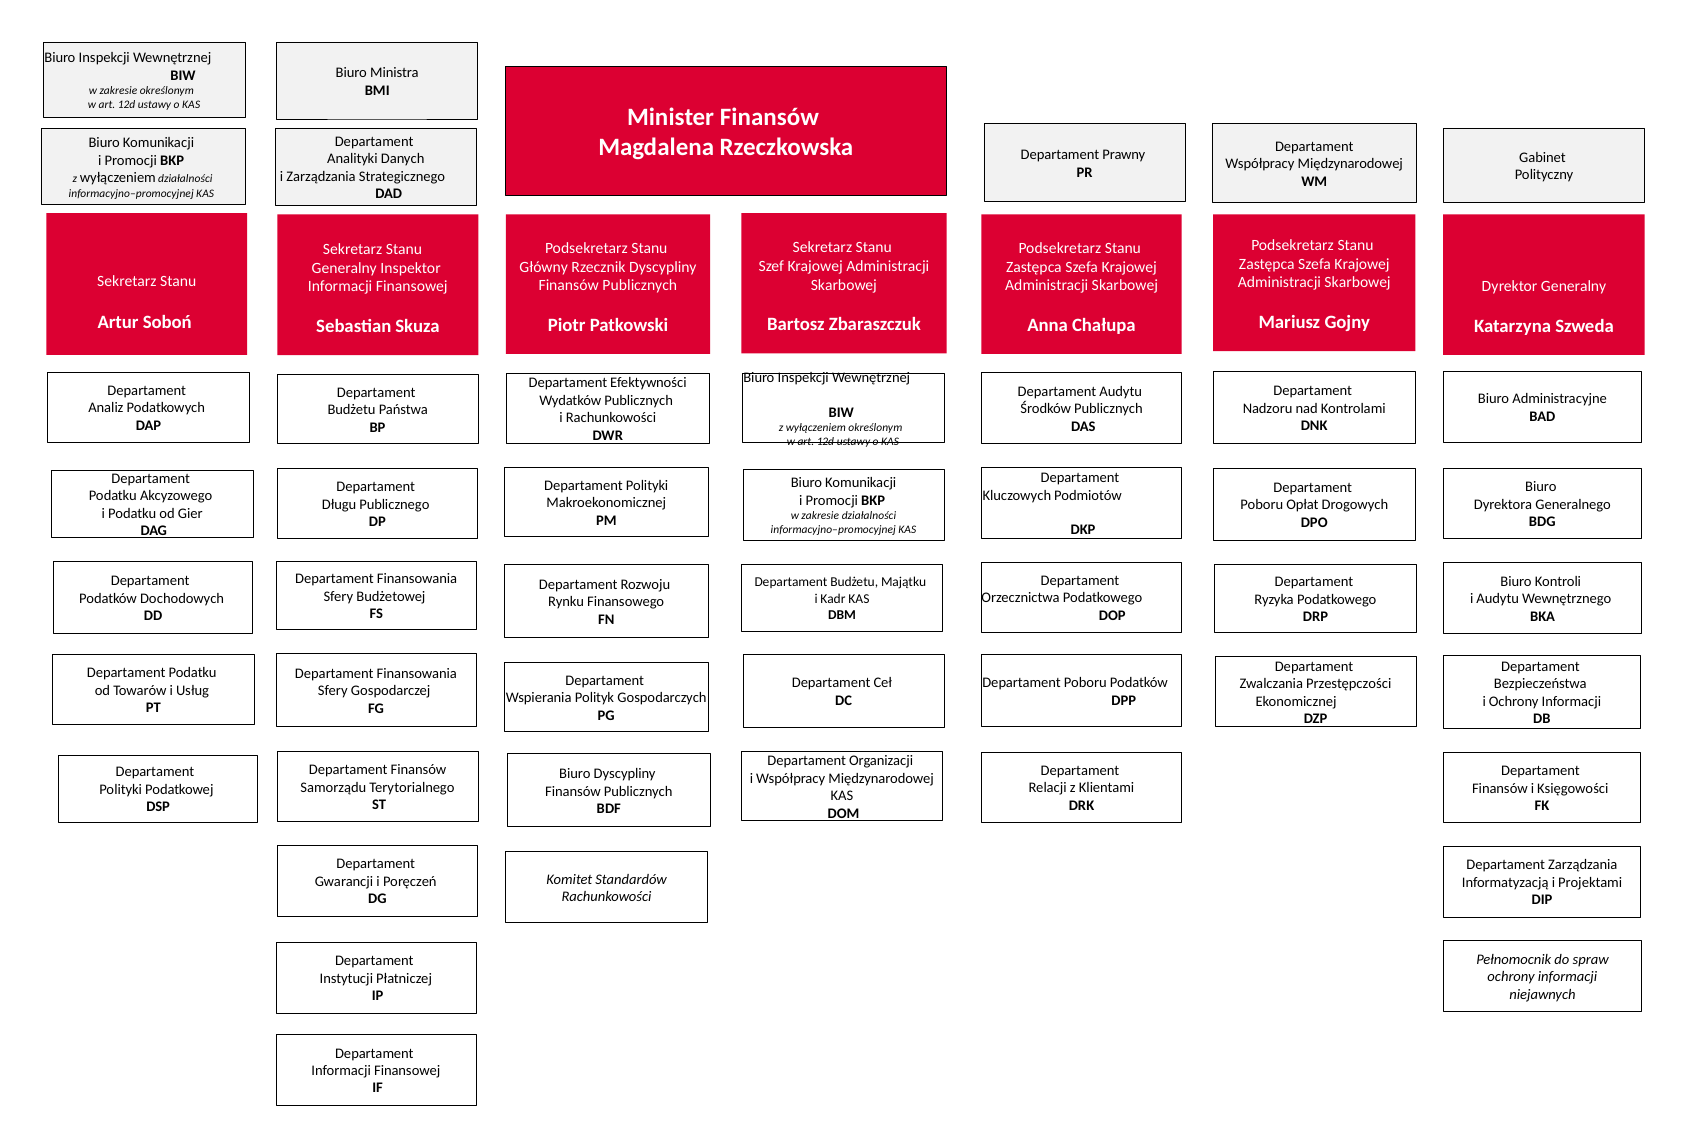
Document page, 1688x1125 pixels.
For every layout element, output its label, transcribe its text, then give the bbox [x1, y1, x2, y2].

text_box Biuro Inspekcji Wewnętrznej BIW w zakresie określonym w art. 12d ustawy o KAS [41, 40, 247, 119]
text_box Departament Efektywności Wydatków Publicznych i Rachunkowości DWR [504, 371, 711, 445]
text_box Departament Długu Publicznego DP [275, 466, 480, 540]
text_box Biuro Inspekcji Wewnętrznej BIW z wyłączeniem określonym w art. 12d ustawy o KAS [740, 371, 946, 444]
text_box Departament Gwarancji i Poręczeń DG [275, 843, 479, 918]
text_box Departament Zwalczania Przestępczości Ekonomicznej DZP [1213, 655, 1418, 729]
text_box Departament Budżetu, Majątku i Kadr KAS DBM [739, 562, 945, 633]
text_box Departament Podatku od Towarów i Usług PT [51, 652, 256, 726]
text_box Departament Instytucji Płatniczej IP [274, 940, 478, 1015]
text_box Sekretarz Stanu Artur Soboń [44, 211, 249, 357]
text_box Pełnomocnik do spraw ochrony informacji niejawnych [1441, 938, 1644, 1013]
text_box Podsekretarz Stanu Zastępca Szefa Krajowej Administracji Skarbowej Anna Chałupa [979, 212, 1184, 356]
text_box Departament Ryzyka Podatkowego DRP [1212, 562, 1419, 634]
text_box Biuro Ministra BMI [275, 40, 480, 121]
text_box Departament Prawny PR [982, 122, 1187, 203]
text_box Departament Finansów i Księgowości FK [1441, 750, 1643, 824]
text_box Biuro Komunikacji i Promocji BKP w zakresie działalności informacyjno–promocyjnej KAS [741, 467, 946, 542]
text_box Departament Nadzoru nad Kontrolami DNK [1211, 369, 1417, 445]
text_box Departament Rozwoju Rynku Finansowego FN [503, 562, 710, 640]
text_box Departament Poboru Podatków DPP [979, 652, 1184, 729]
text_box Gabinet Polityczny [1441, 126, 1647, 204]
text_box Departament Organizacji i Współpracy Międzynarodowej KAS DOM [739, 750, 945, 822]
text_box Departament Budżetu Państwa BP [275, 372, 480, 445]
text_box Departament Relacji z Klientami DRK [979, 750, 1184, 824]
text_box Biuro Komunikacji i Promocji BKP z wyłączeniem działalności informacyjno–promocyjnej KAS [39, 126, 247, 206]
text_box Departament Informacji Finansowej IF [274, 1032, 478, 1107]
text_box Departament Poboru Opłat Drogowych DPO [1211, 466, 1417, 542]
text_box Sekretarz Stanu Szef Krajowej Administracji Skarbowej Bartosz Zbaraszczuk [739, 211, 949, 355]
text_box Departament Finansowania Sfery Budżetowej FS [274, 559, 479, 631]
text_box Departament Finansów Samorządu Terytorialnego ST [275, 749, 480, 823]
text_box Departament Polityki Podatkowej DSP [56, 753, 260, 824]
text_box Departament Współpracy Międzynarodowej WM [1210, 122, 1419, 204]
text_box Departament Podatków Dochodowych DD [52, 559, 255, 635]
text_box Biuro Dyrektora Generalnego BDG [1441, 466, 1644, 541]
text_box Departament Audytu Środków Publicznych DAS [979, 370, 1184, 445]
text_box Departament Analiz Podatkowych DAP [46, 370, 251, 444]
text_box Podsekretarz Stanu Główny Rzecznik Dyscypliny Finansów Publicznych Piotr Patkowski [504, 212, 712, 356]
text_box Departament Wspierania Polityk Gospodarczych PG [503, 660, 710, 734]
text_box Departament Finansowania Sfery Gospodarczej FG [274, 651, 478, 729]
text_box Minister Finansów Magdalena Rzeczkowska [503, 64, 949, 197]
text_box Biuro Administracyjne BAD [1441, 369, 1644, 444]
text_box Departament Orzecznictwa Podatkowego DOP [979, 560, 1184, 634]
text_box Biuro Dyscypliny Finansów Publicznych BDF [506, 752, 712, 829]
text_box Departament Zarządzania Informatyzacją i Projektami DIP [1441, 844, 1643, 919]
text_box Departament Bezpieczeństwa i Ochrony Informacji DB [1441, 653, 1643, 730]
text_box Biuro Kontroli i Audytu Wewnętrznego BKA [1441, 560, 1644, 635]
text_box Departament Ceł DC [741, 652, 946, 729]
text_box Podsekretarz Stanu Zastępca Szefa Krajowej Administracji Skarbowej Mariusz Gojny [1211, 212, 1417, 353]
text_box Dyrektor Generalny Katarzyna Szweda [1441, 212, 1647, 357]
text_box Departament Polityki Makroekonomicznej PM [503, 465, 710, 539]
text_box Sekretarz Stanu Generalny Inspektor Informacji Finansowej Sebastian Skuza [275, 212, 480, 357]
text_box Departament Kluczowych Podmiotów DKP [979, 465, 1184, 540]
text_box Komitet Standardów Rachunkowości [503, 850, 710, 925]
text_box Departament Podatku Akcyzowego i Podatku od Gier DAG [49, 468, 255, 539]
text_box Departament Analityki Danych i Zarządzania Strategicznego DAD [273, 126, 478, 208]
